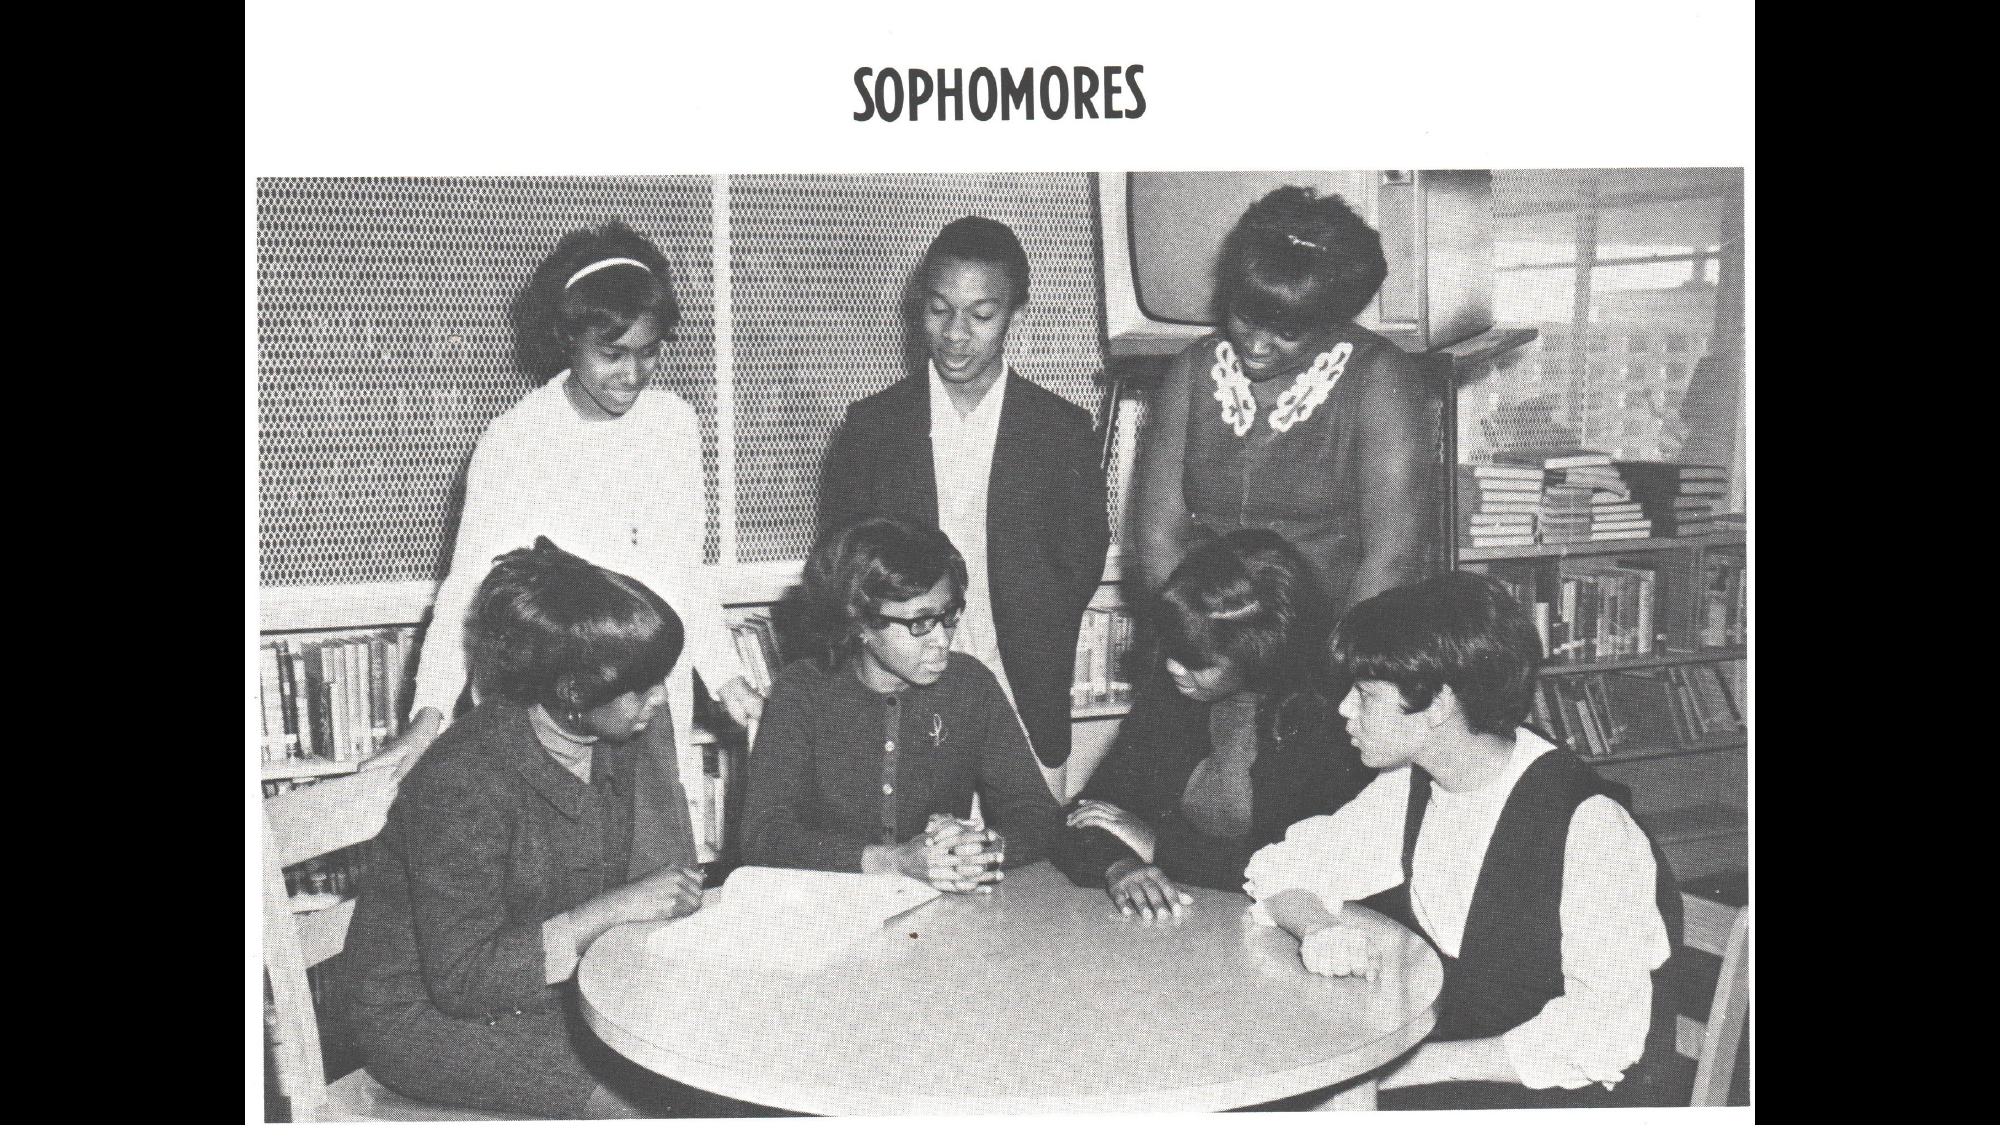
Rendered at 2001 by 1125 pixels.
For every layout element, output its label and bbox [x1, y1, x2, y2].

picture [244, 0, 1755, 1125]
